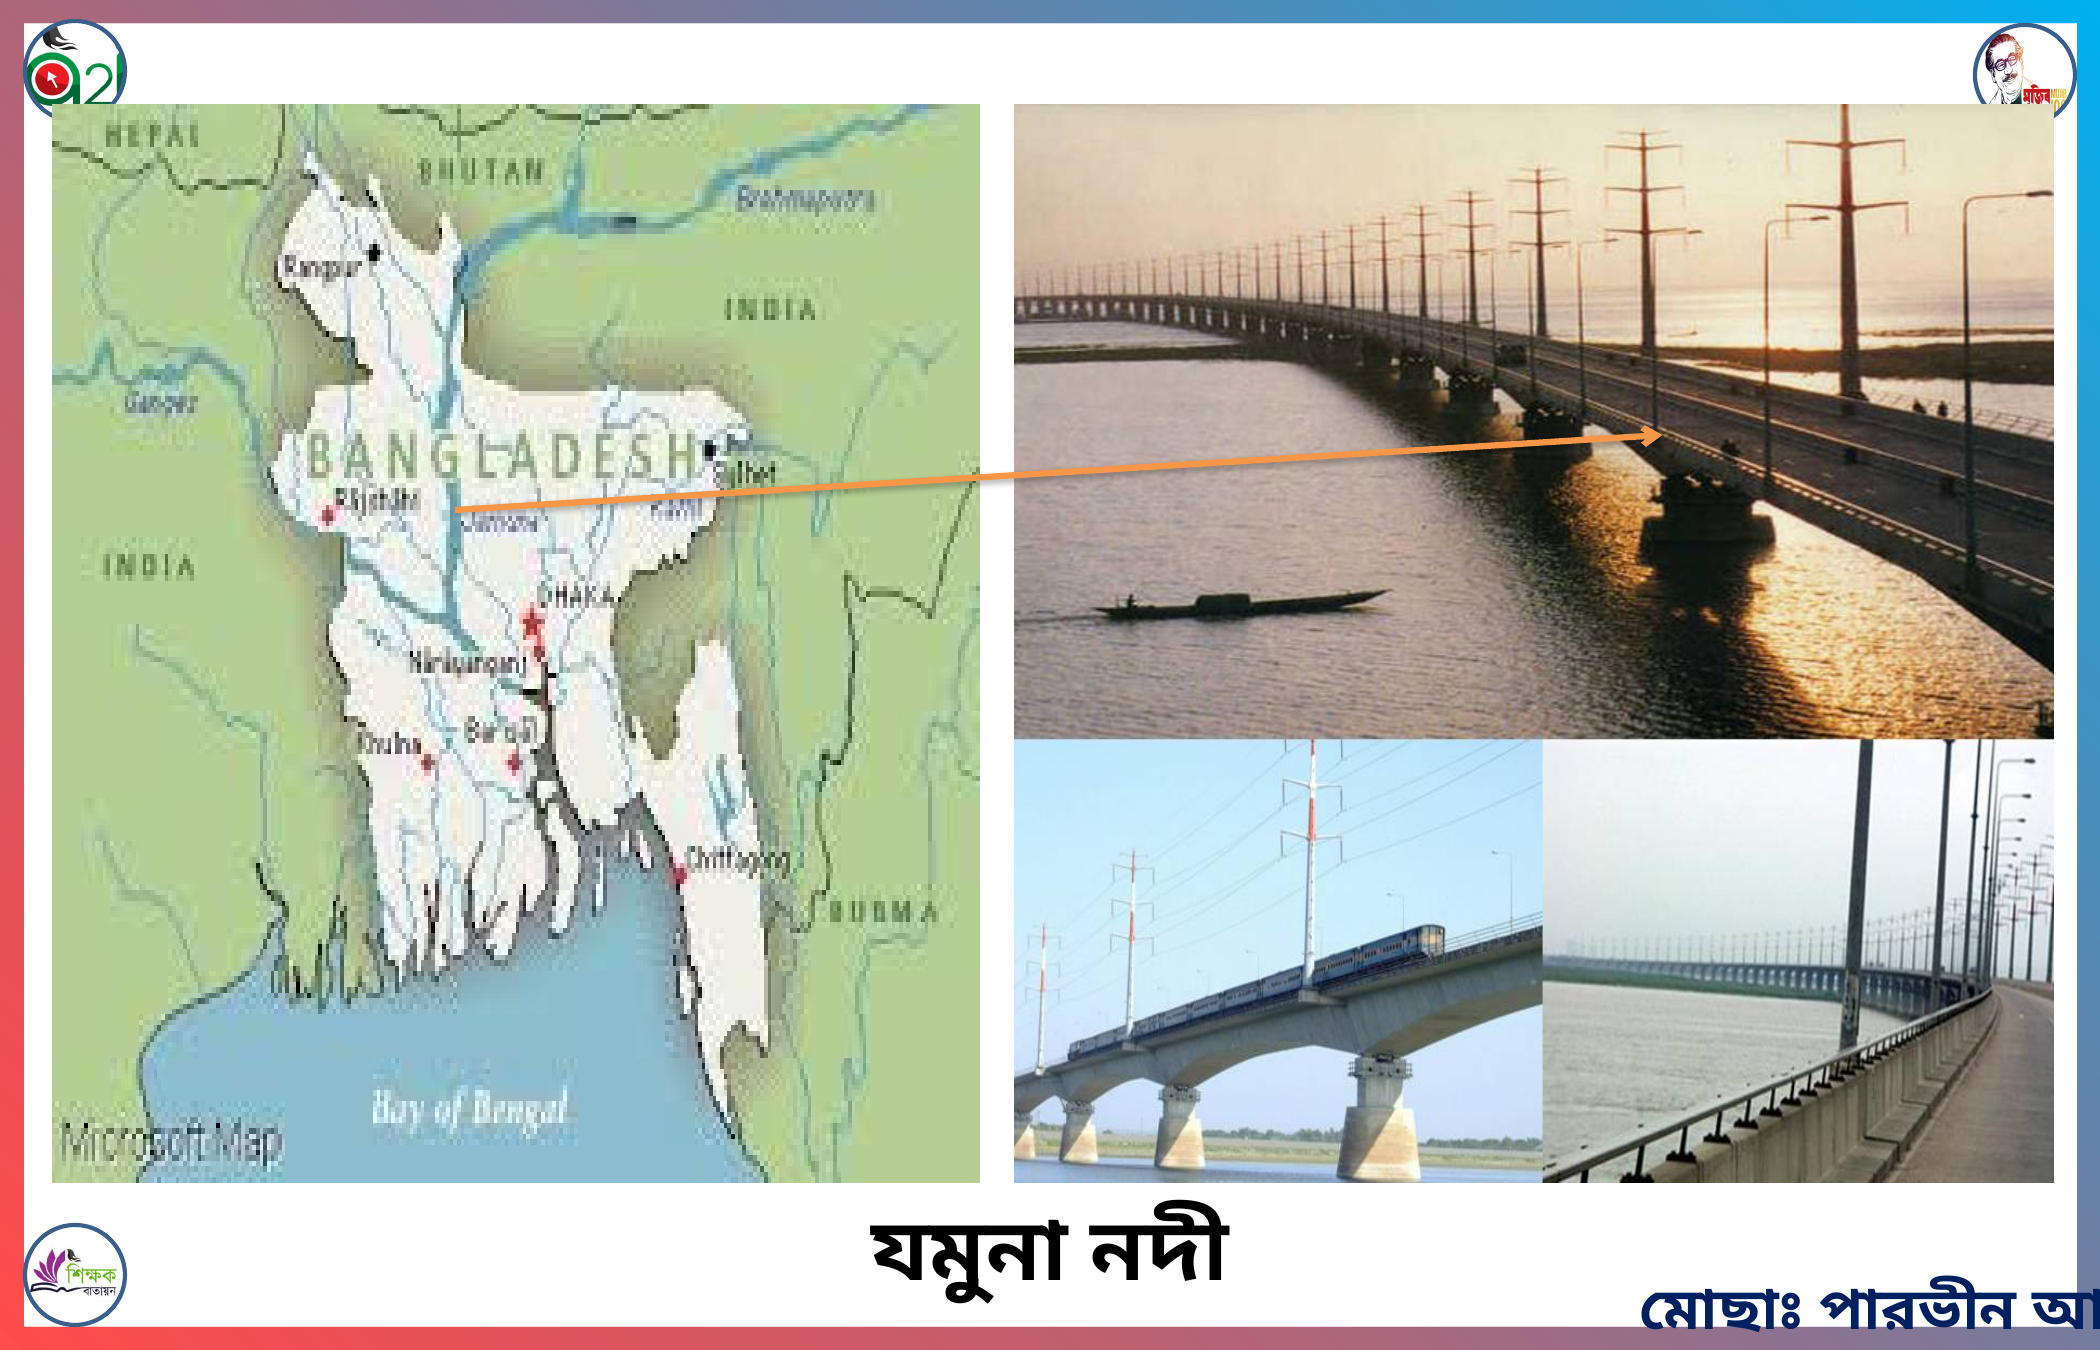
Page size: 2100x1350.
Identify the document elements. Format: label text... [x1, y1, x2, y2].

picture [1014, 28, 2072, 1183]
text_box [454, 434, 1663, 511]
picture [28, 1228, 122, 1322]
text_box যমুনা নদী [796, 1182, 1304, 1308]
picture [28, 24, 981, 1183]
